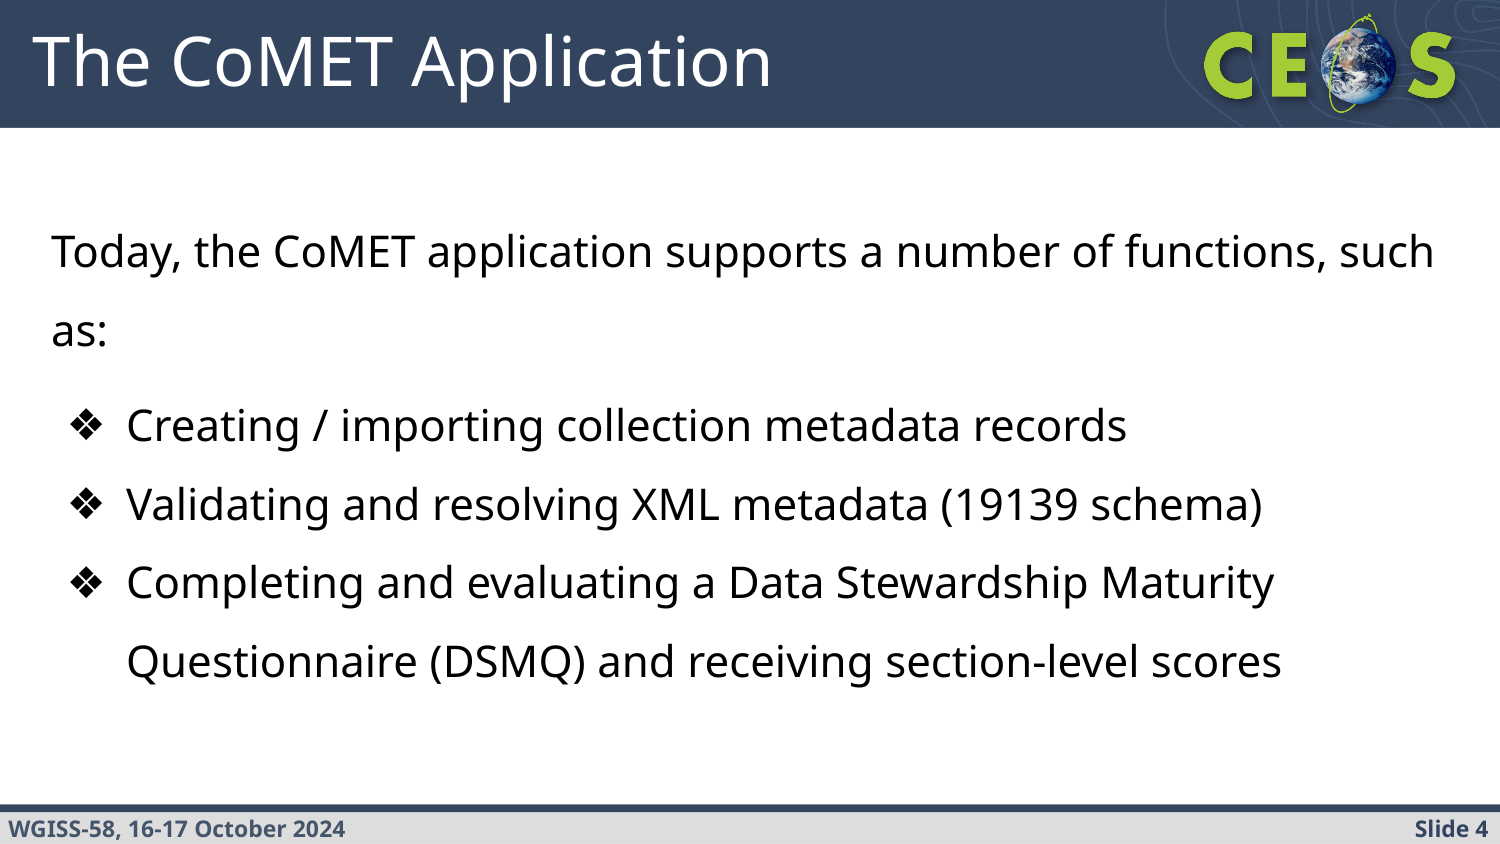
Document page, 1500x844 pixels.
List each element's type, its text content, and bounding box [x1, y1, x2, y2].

title The CoMET Application [21, 21, 1177, 118]
list Today, the CoMET application supports a number of functions, such as: Creating / importing collection metadata records Validating and resolving XML metadata (19139 schema) Completing and evaluating a Data Stewardship Maturity Questionnaire (DSMQ) and receiving section-level scores [39, 191, 1455, 766]
picture [1204, 13, 1455, 113]
